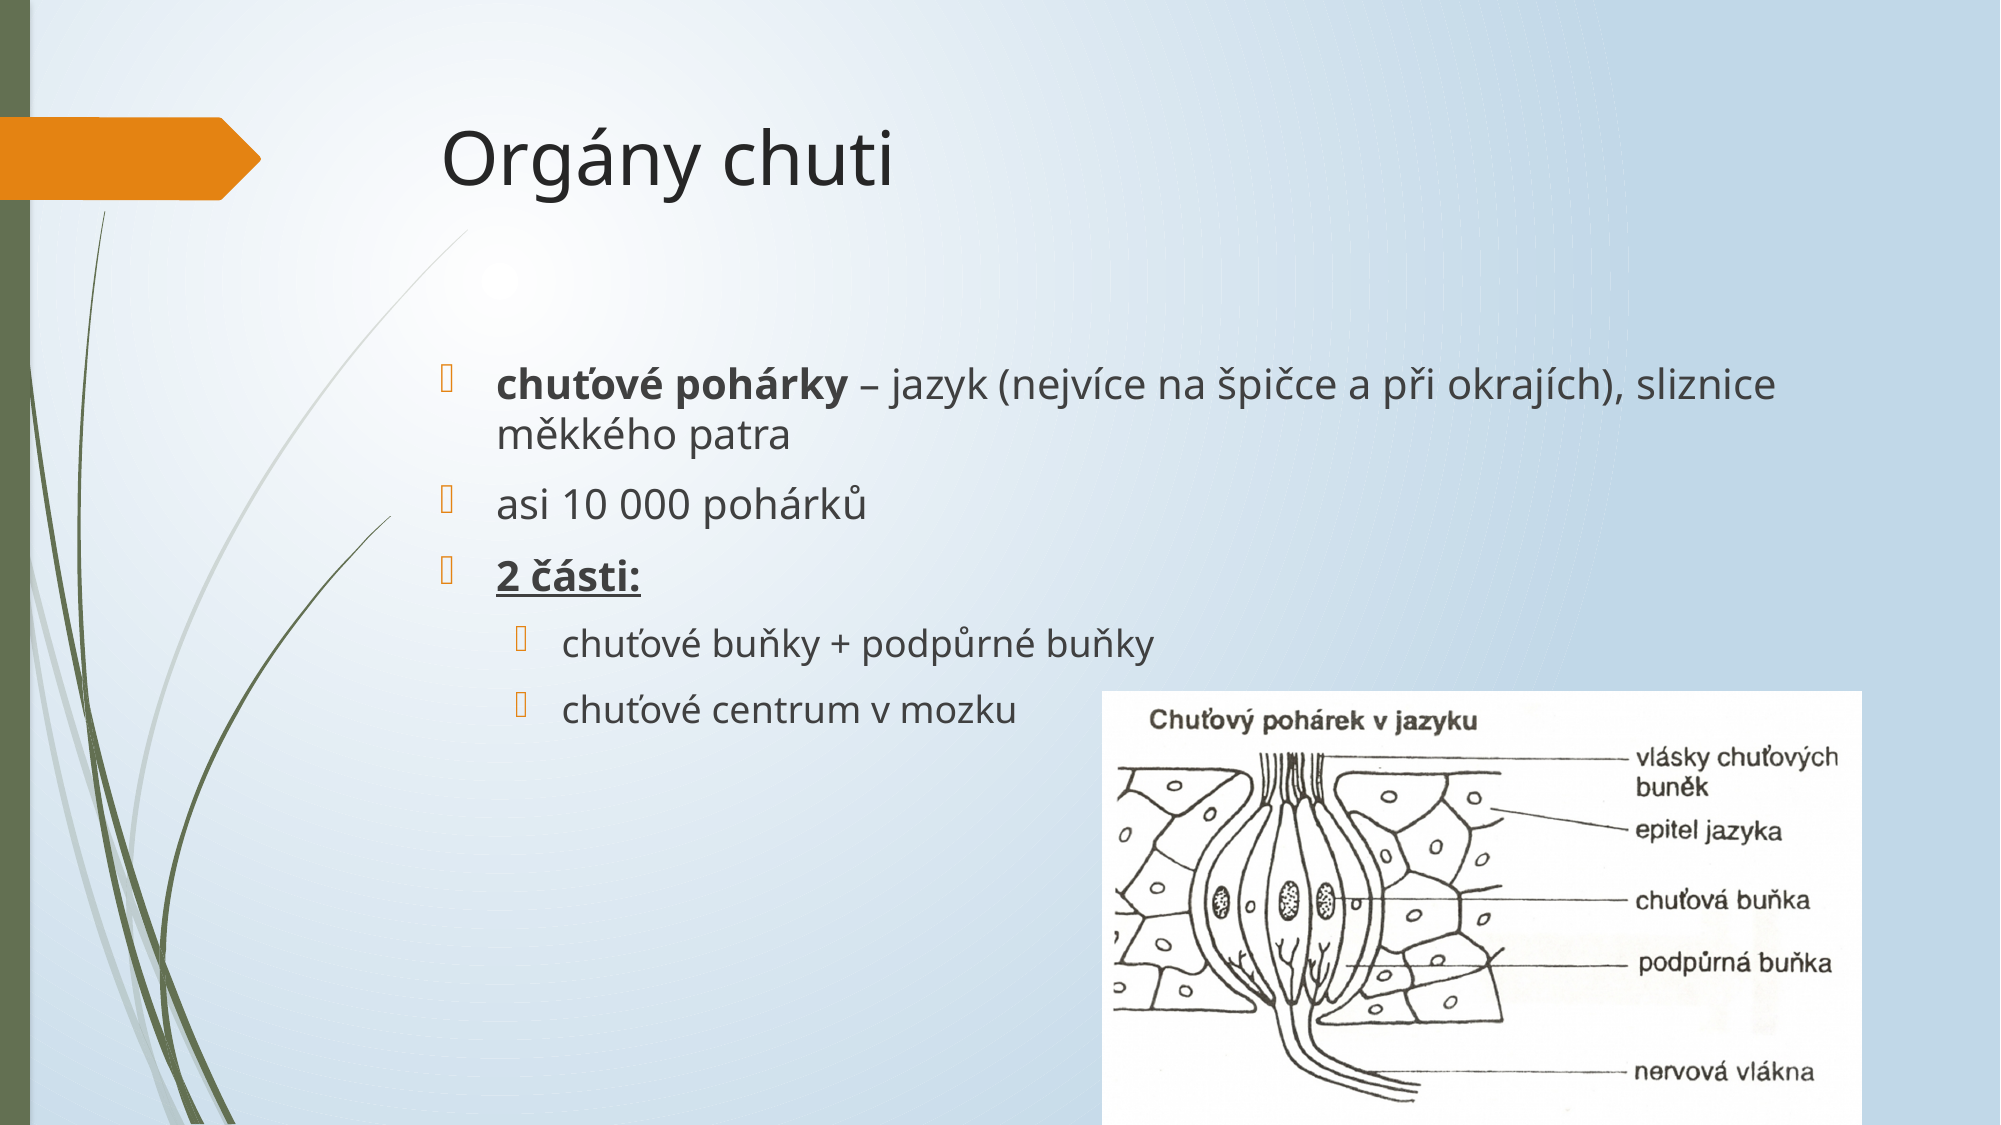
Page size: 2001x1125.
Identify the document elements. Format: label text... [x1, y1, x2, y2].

list chuťové pohárky – jazyk (nejvíce na špičce a při okrajích), sliznice měkkého patra asi 10 000 pohárků 2 části: chuťové buňky + podpůrné buňky chuťové centrum v mozku [424, 350, 1888, 988]
picture [1102, 691, 1863, 1125]
title Orgány chuti [425, 102, 1888, 313]
